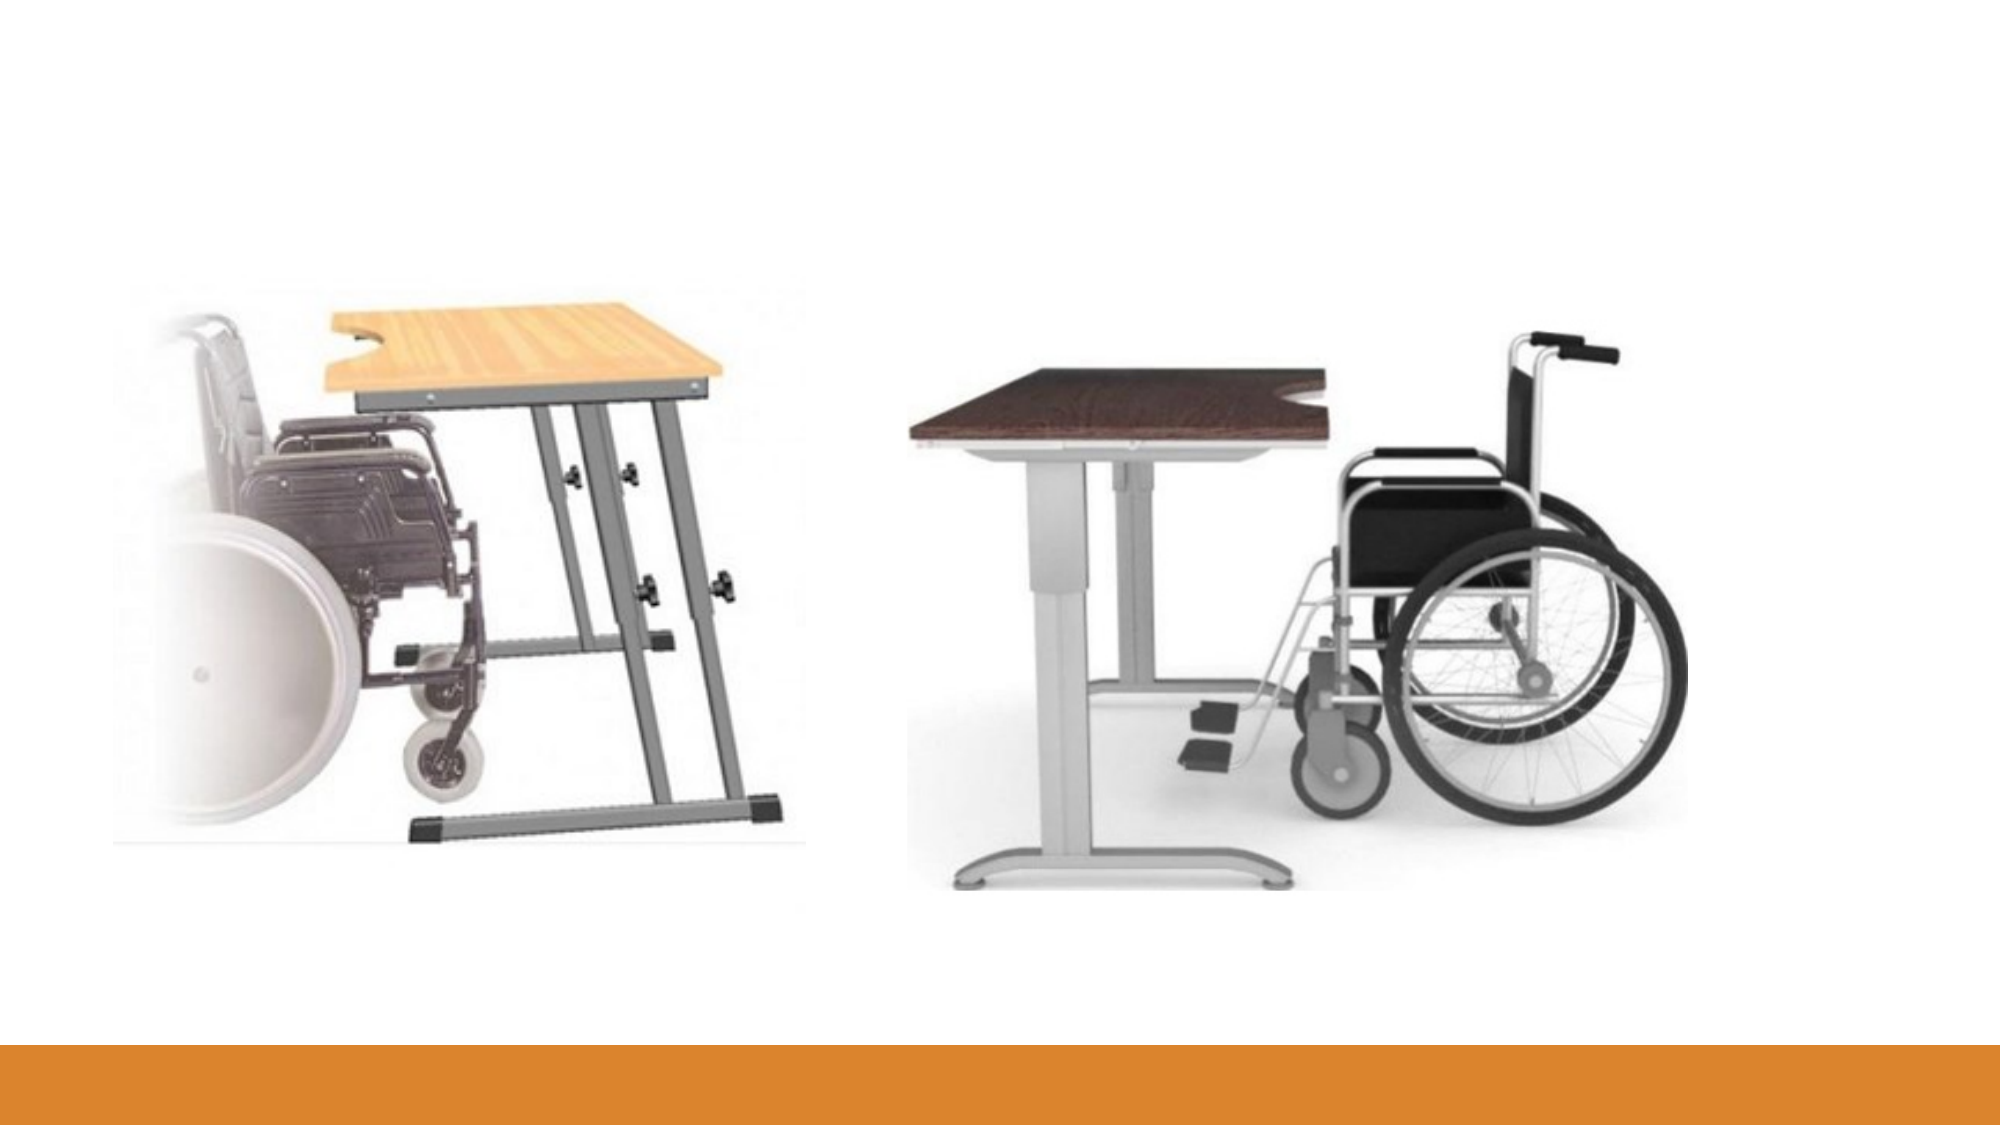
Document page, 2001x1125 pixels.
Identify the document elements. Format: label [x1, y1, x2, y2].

picture [906, 220, 1688, 1002]
text_box [0, 1044, 2000, 1125]
picture [112, 220, 806, 914]
